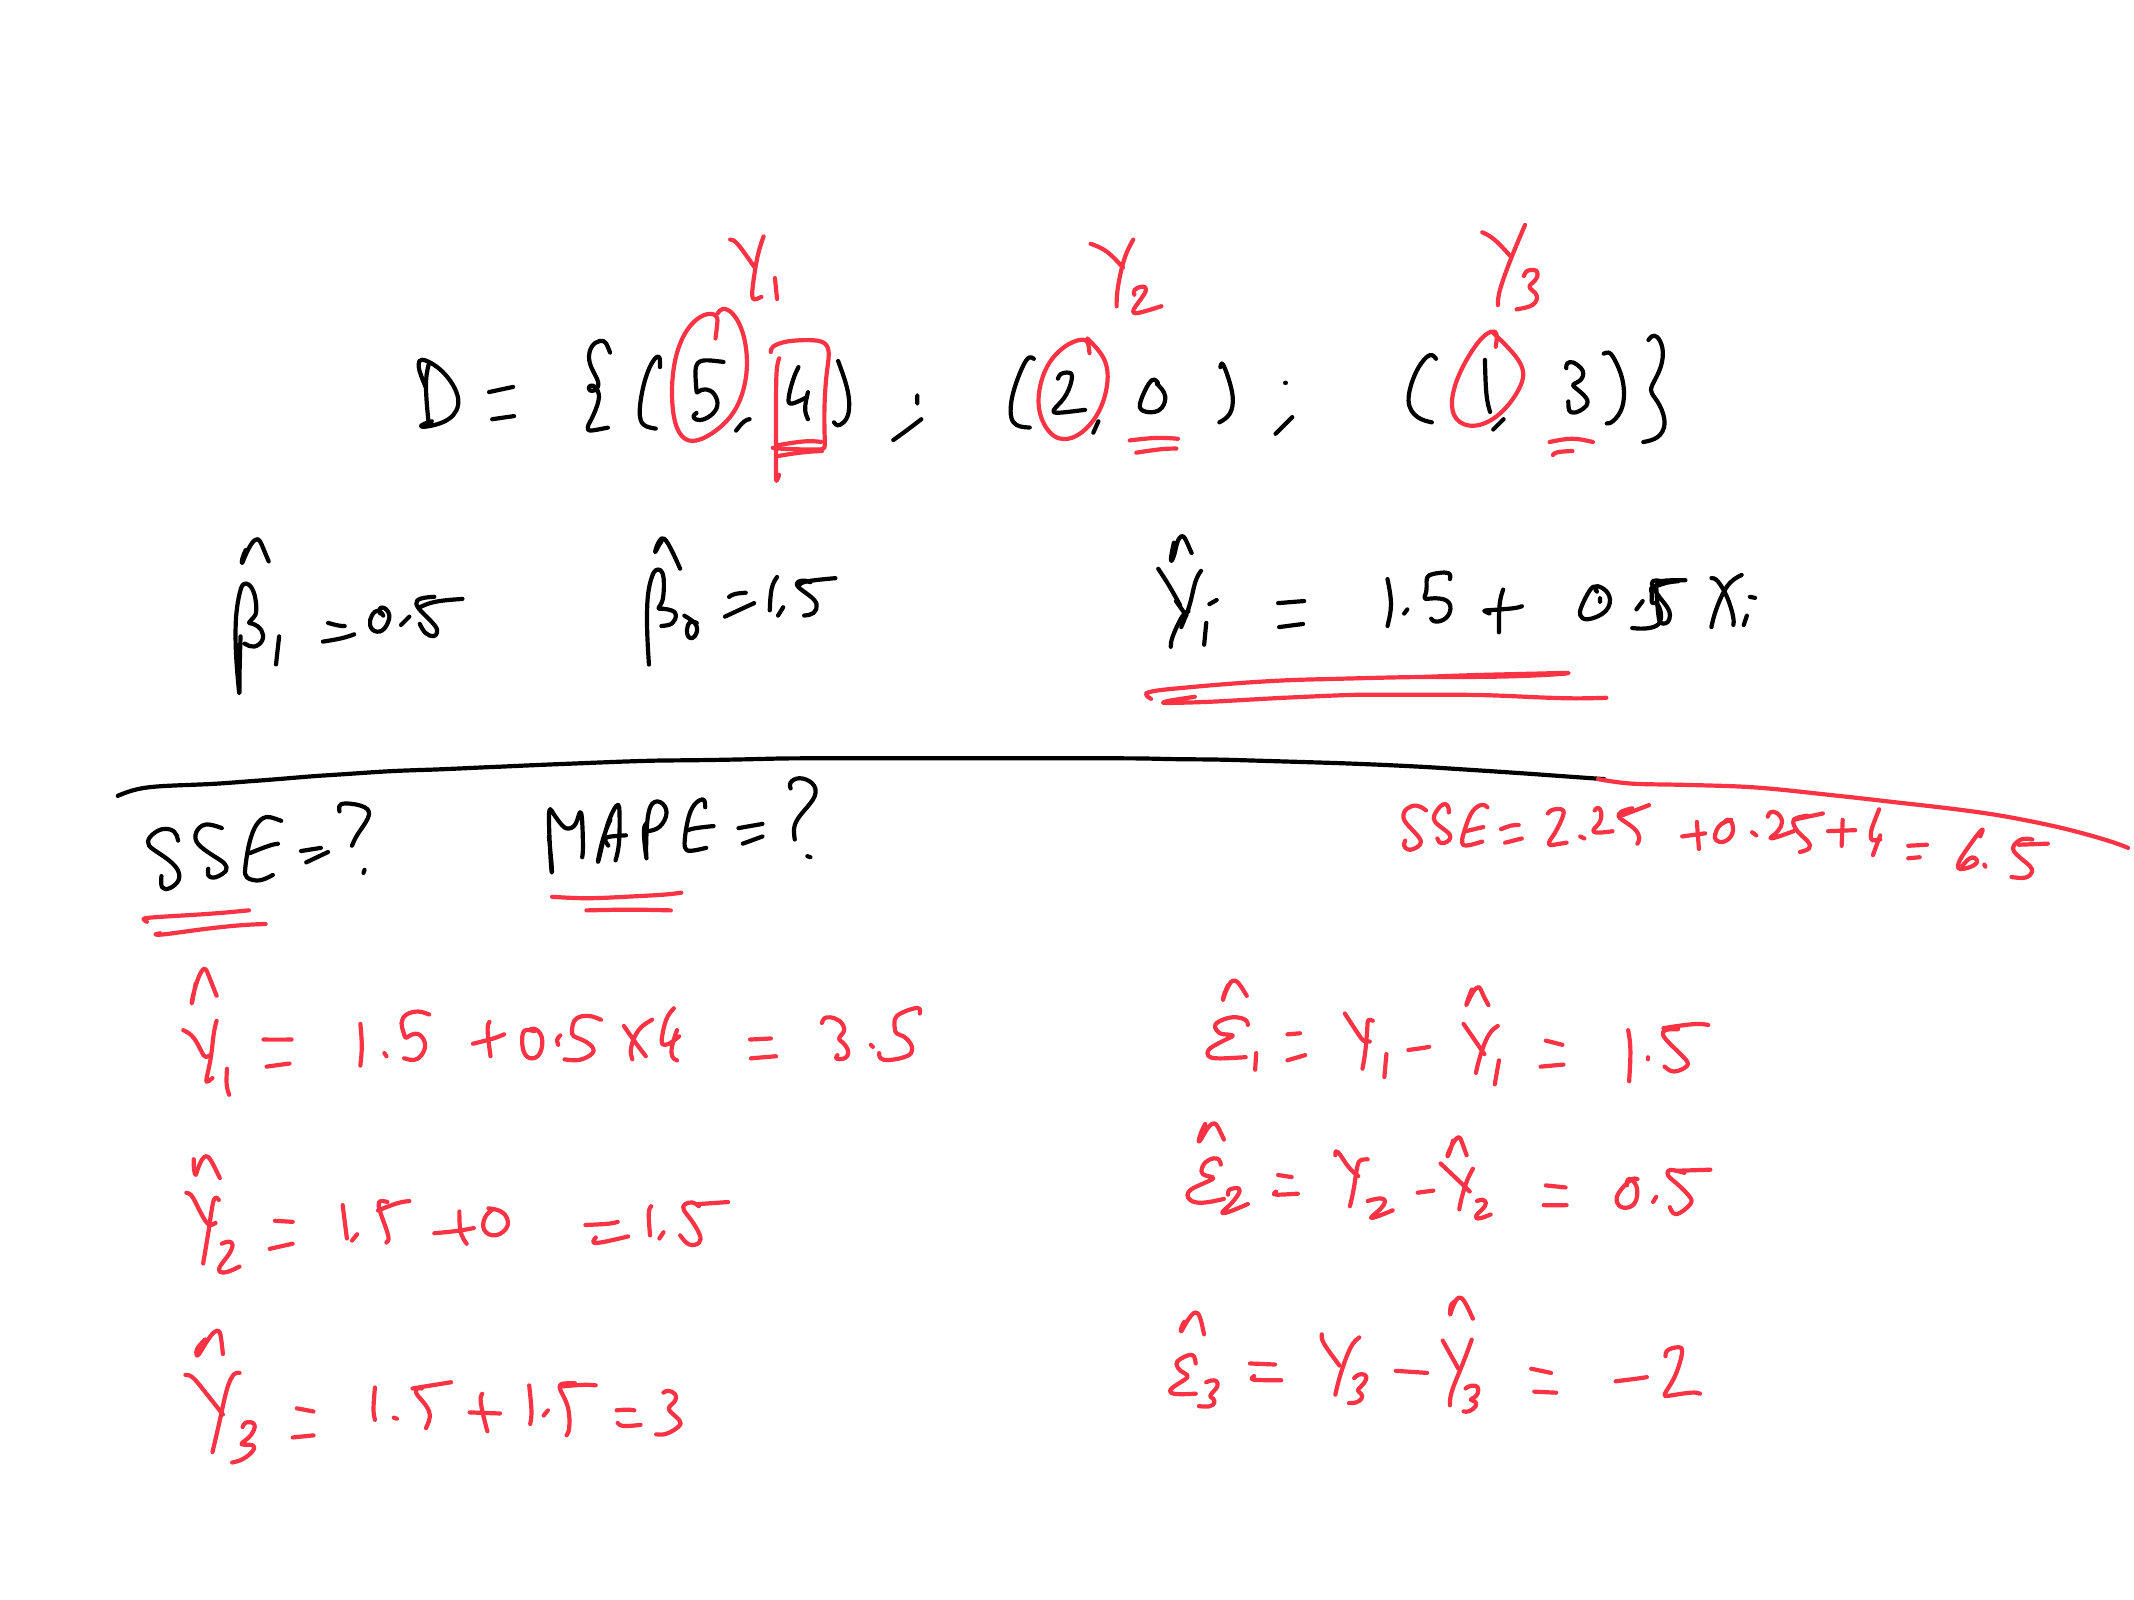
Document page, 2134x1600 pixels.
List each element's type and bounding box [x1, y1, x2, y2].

text_box [418, 224, 1665, 482]
text_box [117, 535, 2129, 1463]
